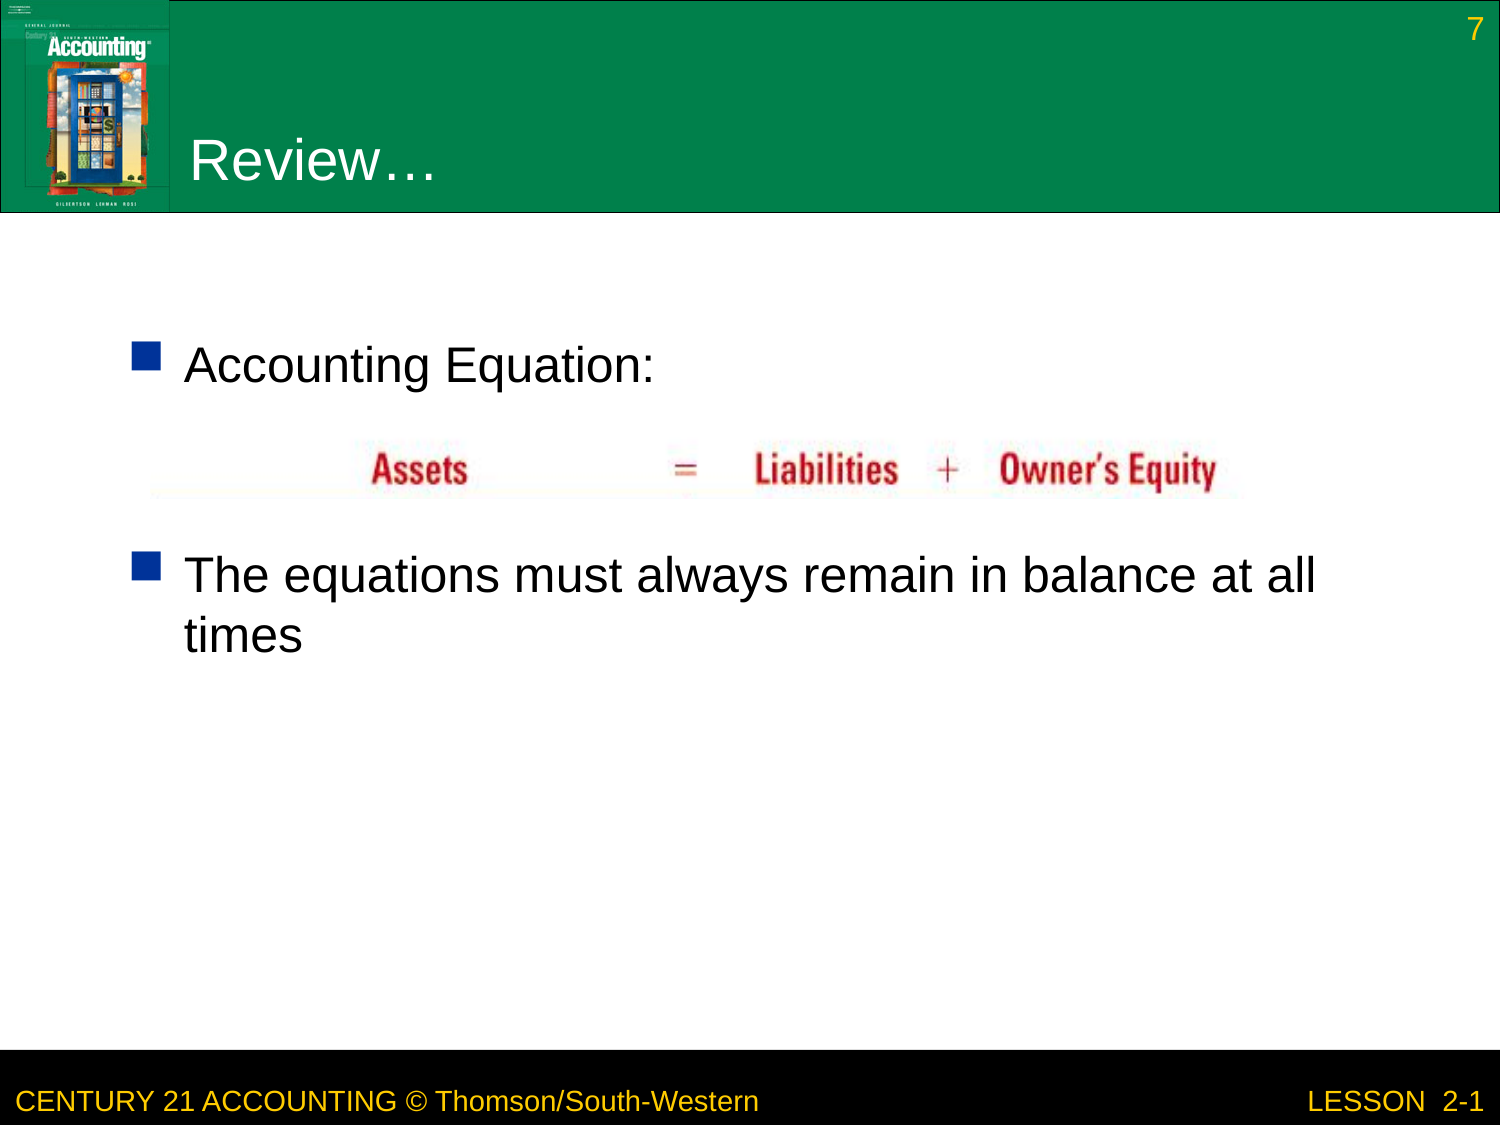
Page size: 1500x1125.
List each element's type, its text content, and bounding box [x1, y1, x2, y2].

footer LESSON 2-1 [1049, 1064, 1500, 1125]
picture [0, 0, 170, 212]
list Accounting Equation: The equations must always remain in balance at all times [112, 324, 1388, 413]
picture [149, 437, 1291, 499]
title Review… [174, 12, 1400, 201]
slide_number 7 [1187, 0, 1500, 75]
